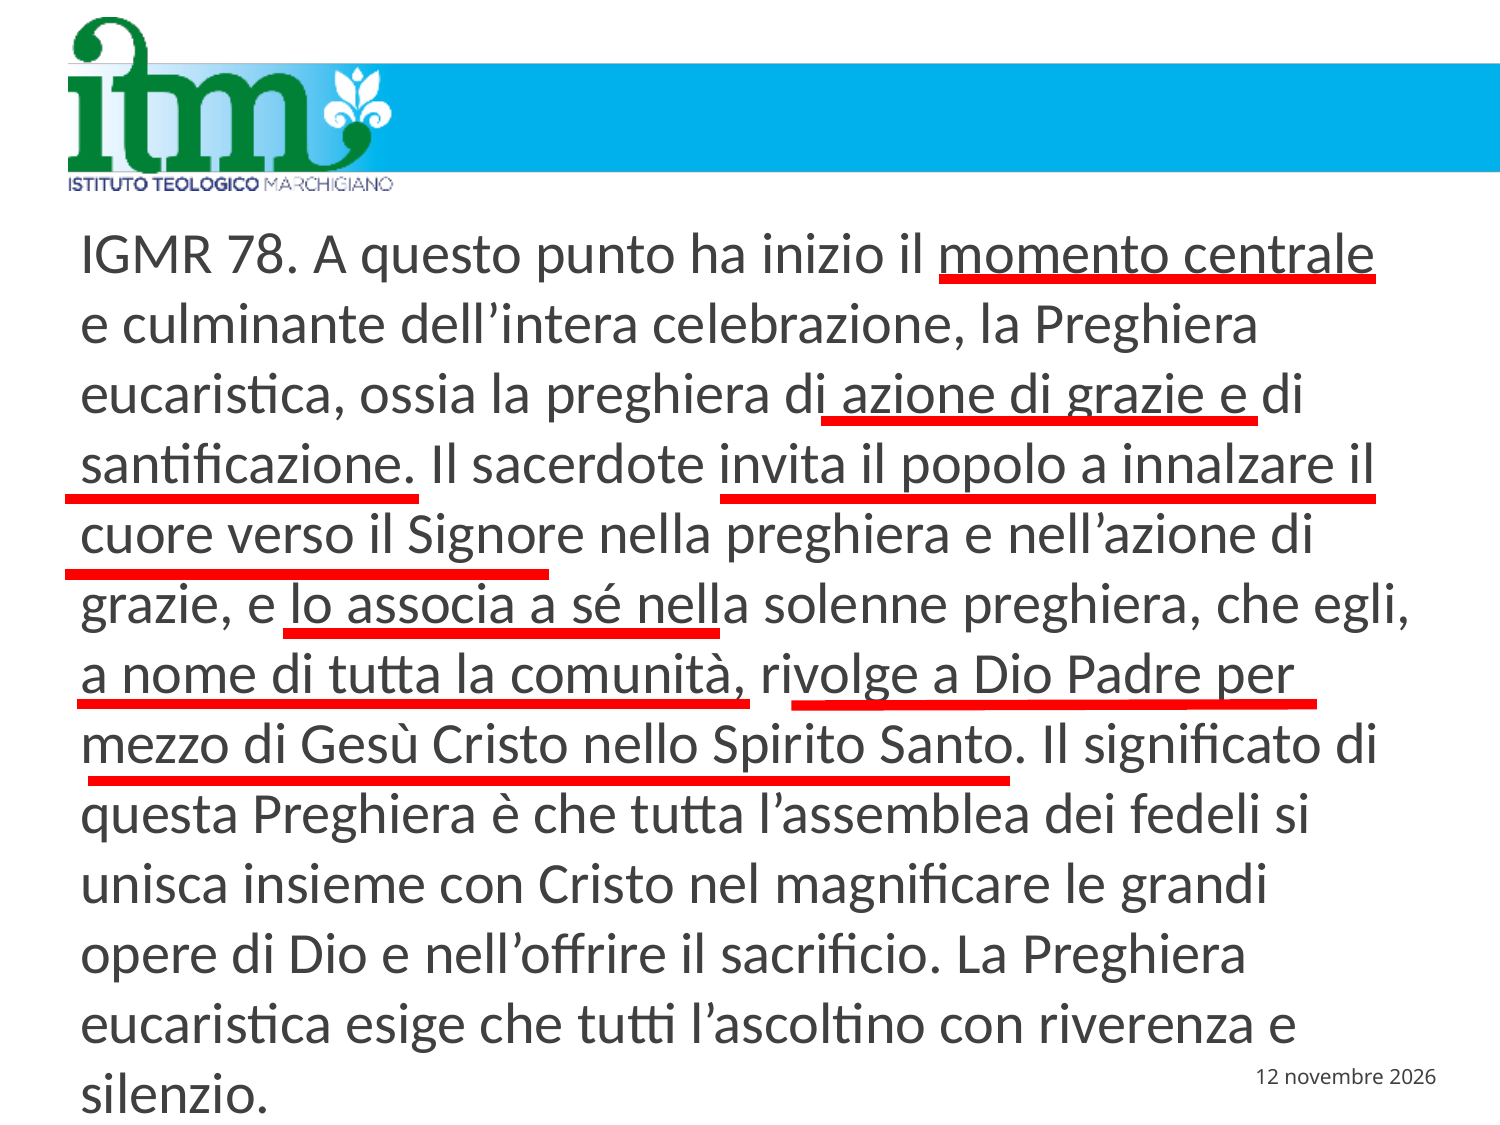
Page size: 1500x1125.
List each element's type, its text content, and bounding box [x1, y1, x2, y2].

slide_number mar. ’21 [1058, 1058, 1452, 1097]
picture [68, 17, 1500, 191]
list IGMR 78. A questo punto ha inizio il momento centrale e culminante dell’intera celebrazione, la Preghiera eucaristica, ossia la preghiera di azione di grazie e di santificazione. Il sacerdote invita il popolo a innalzare il cuore verso il Signore nella preghiera e nell’azione di grazie, e lo associa a sé nella solenne preghiera, che egli, a nome di tutta la comunità, rivolge a Dio Padre per mezzo di Gesù Cristo nello Spirito Santo. Il significato di questa Preghiera è che tutta l’assemblea dei fedeli si unisca insieme con Cristo nel magnificare le grandi opere di Dio e nell’offrire il sacrificio. La Preghiera eucaristica esige che tutti l’ascoltino con riverenza e silenzio. [64, 208, 1428, 781]
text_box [790, 703, 1318, 707]
